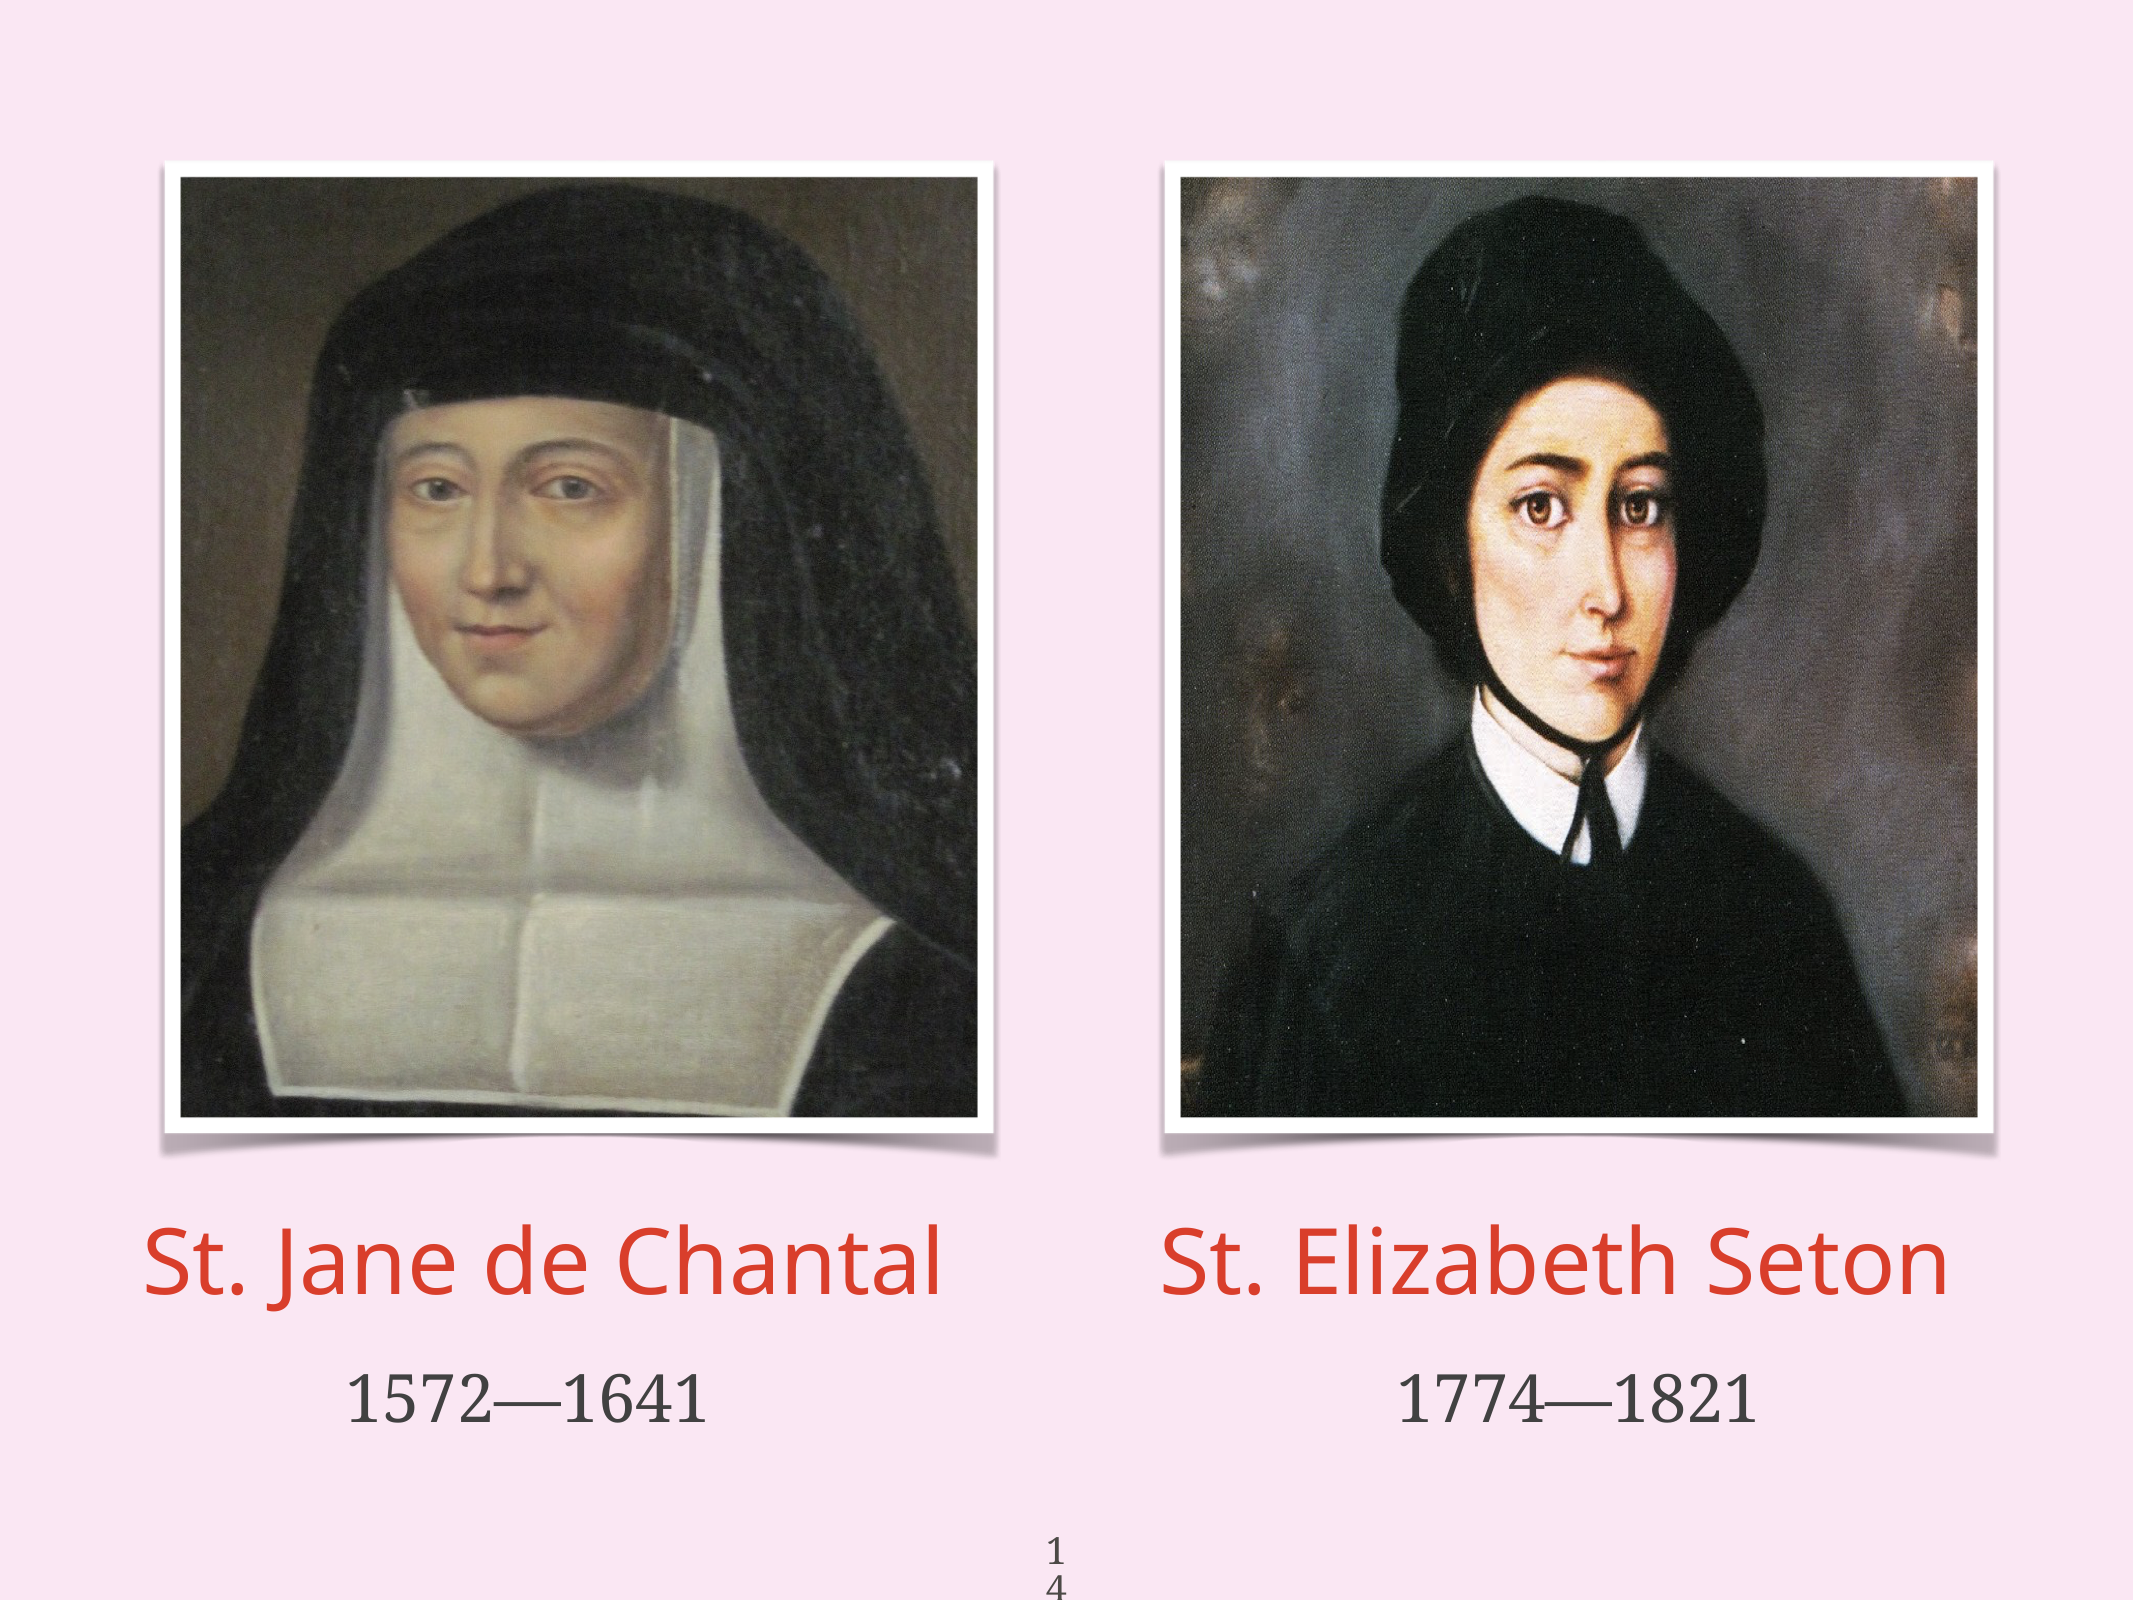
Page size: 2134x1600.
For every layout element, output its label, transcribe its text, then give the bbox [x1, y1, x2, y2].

text_box 1572—1641 [337, 1347, 719, 1445]
slide_number 14 [1036, 1518, 1095, 1586]
text_box 1774—1821 [1388, 1347, 1770, 1445]
text_box St. Elizabeth Seton [1151, 1206, 1962, 1323]
text_box St. Jane de Chantal [134, 1206, 955, 1323]
picture [156, 159, 1001, 1164]
picture [1156, 159, 2001, 1164]
